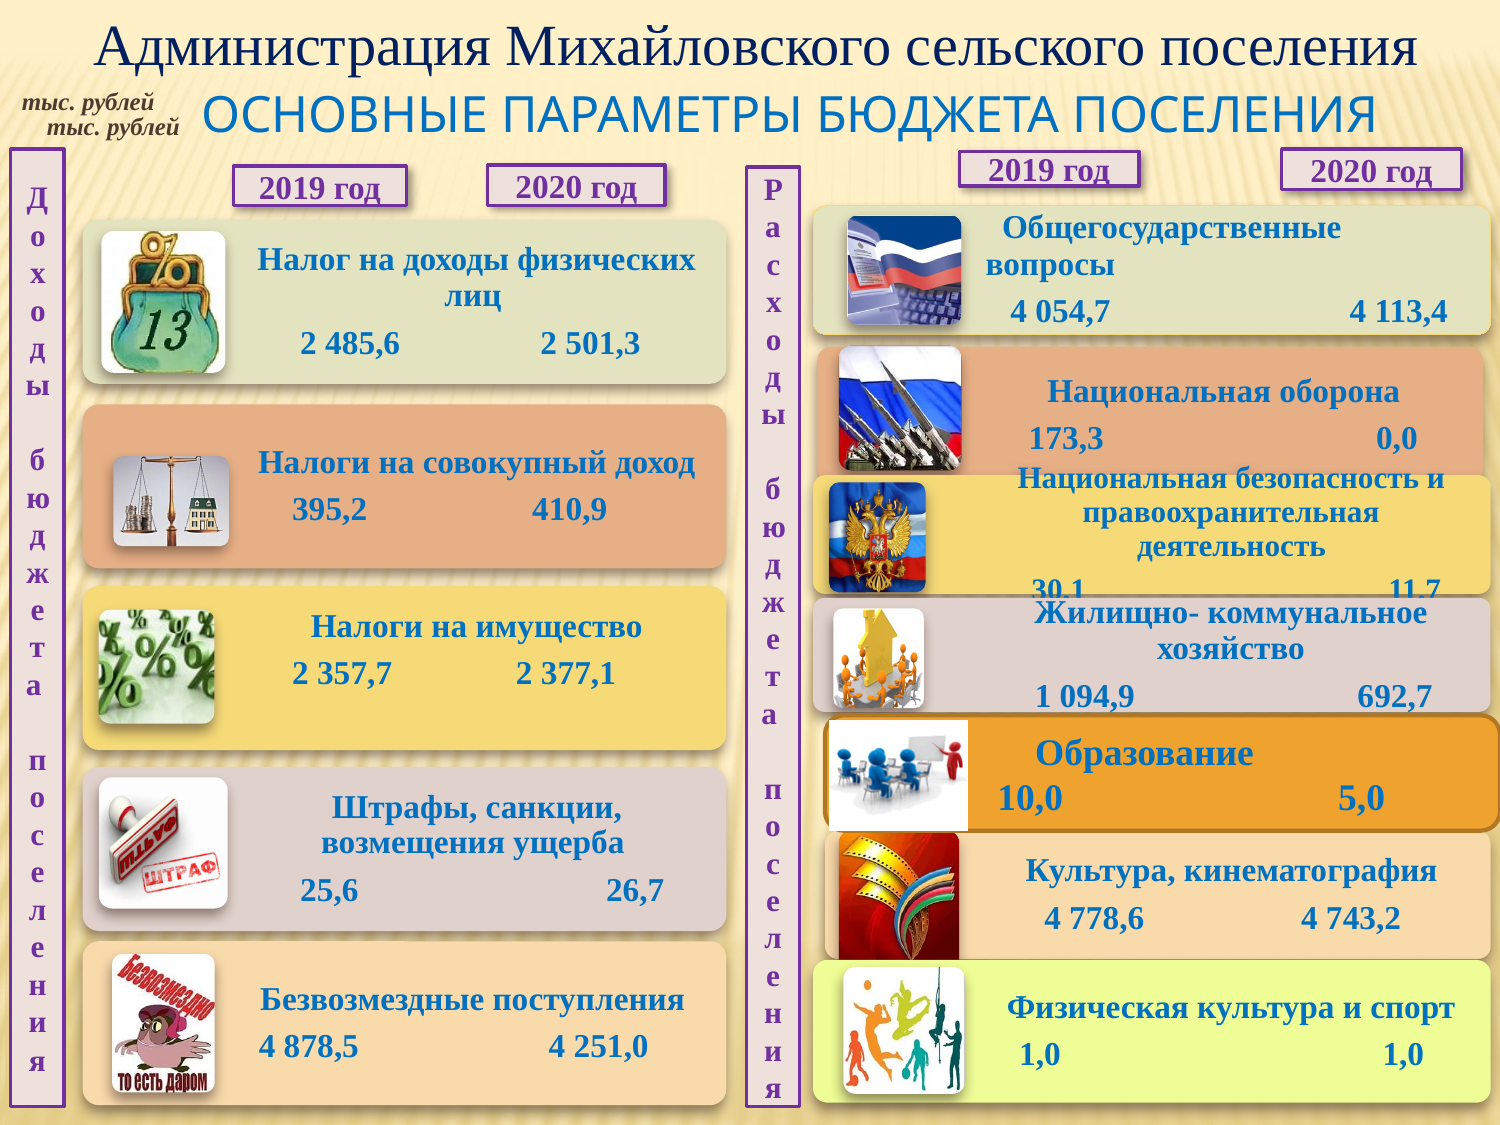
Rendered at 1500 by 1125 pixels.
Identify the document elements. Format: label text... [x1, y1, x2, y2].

text_box 2020 год [486, 167, 667, 207]
text_box 2020 год [1280, 167, 1463, 192]
picture [828, 720, 968, 832]
text_box Администрация Михайловского сельского поселения [5, 0, 1500, 85]
text_box Доходы бюджета поселения [9, 147, 66, 1109]
text_box 2019 год [957, 167, 1141, 188]
text_box Основные параметры бюджета поселения [186, 74, 1500, 167]
text_box тыс. рублей [32, 103, 195, 148]
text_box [812, 205, 1491, 1103]
text_box 2019 год [231, 167, 408, 208]
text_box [82, 219, 727, 1107]
text_box Расходы бюджета поселения [744, 167, 802, 1109]
text_box тыс. рублей [7, 85, 170, 123]
